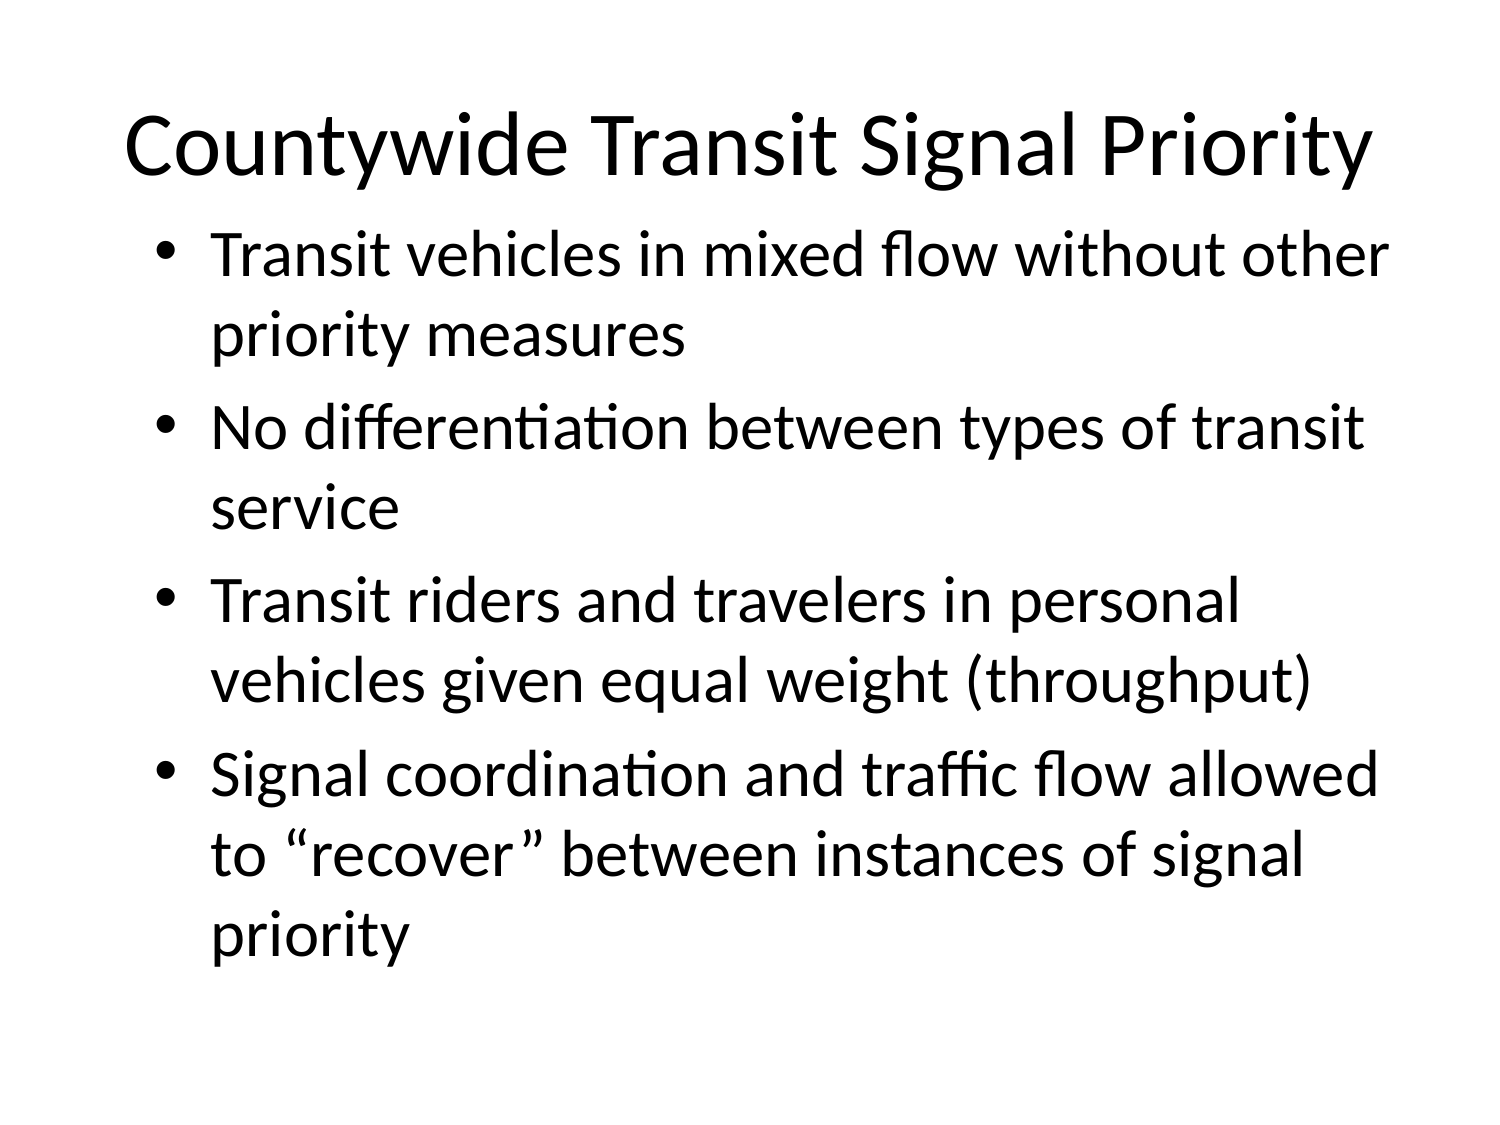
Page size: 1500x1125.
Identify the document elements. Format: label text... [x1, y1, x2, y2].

list Transit vehicles in mixed flow without other priority measures No differentiation between types of transit service Transit riders and travelers in personal vehicles given equal weight (throughput) Signal coordination and traffic flow allowed to “recover” between instances of signal priority [139, 202, 1421, 1048]
title Countywide Transit Signal Priority [75, 45, 1425, 233]
